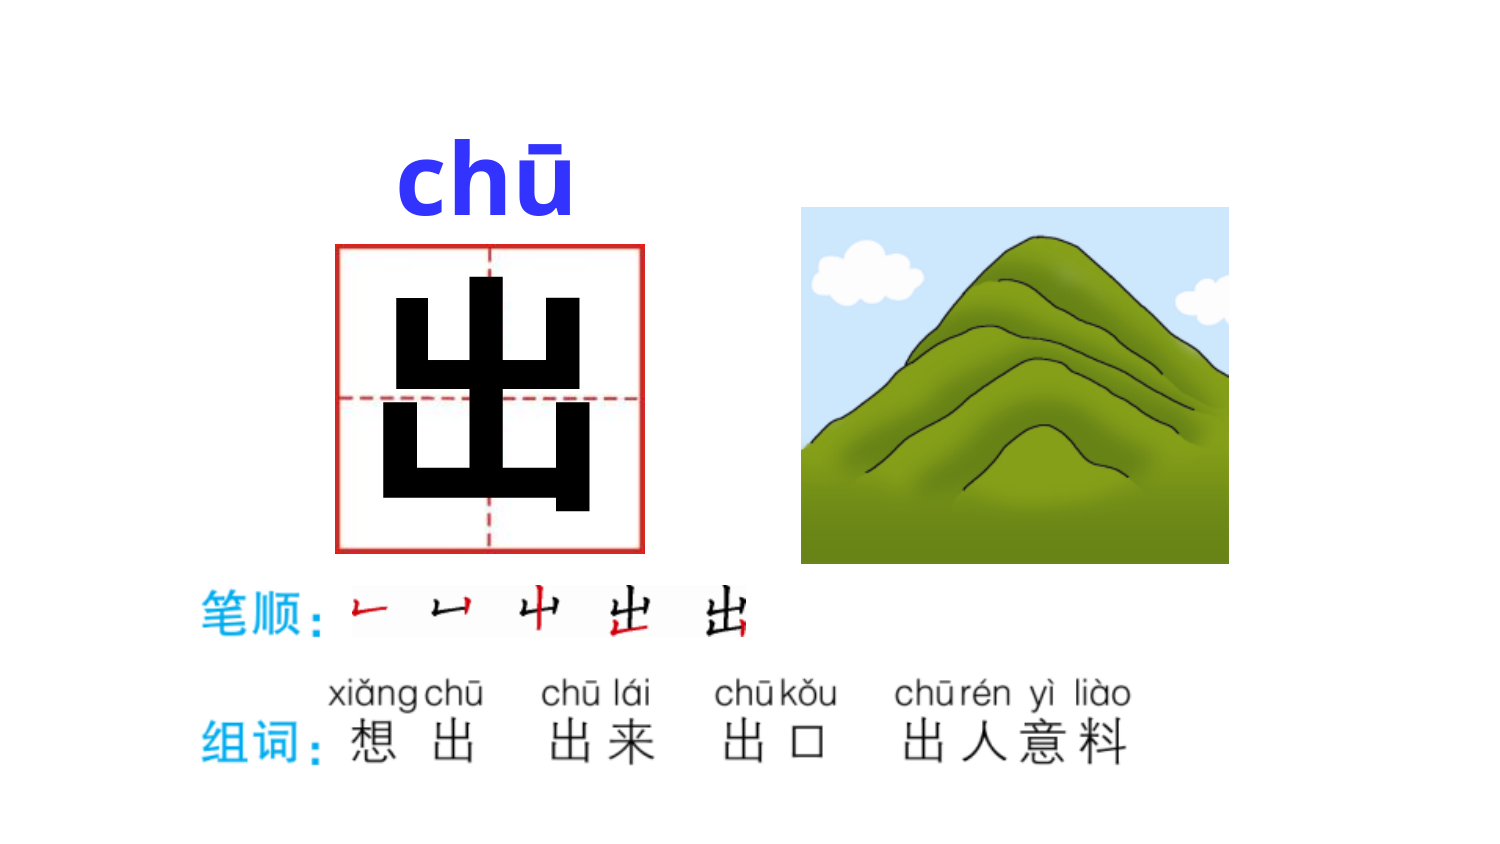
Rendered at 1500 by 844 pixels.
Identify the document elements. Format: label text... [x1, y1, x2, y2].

picture [801, 207, 1229, 564]
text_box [196, 583, 746, 642]
picture [196, 675, 1133, 770]
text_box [335, 232, 645, 554]
text_box chū [380, 108, 594, 232]
